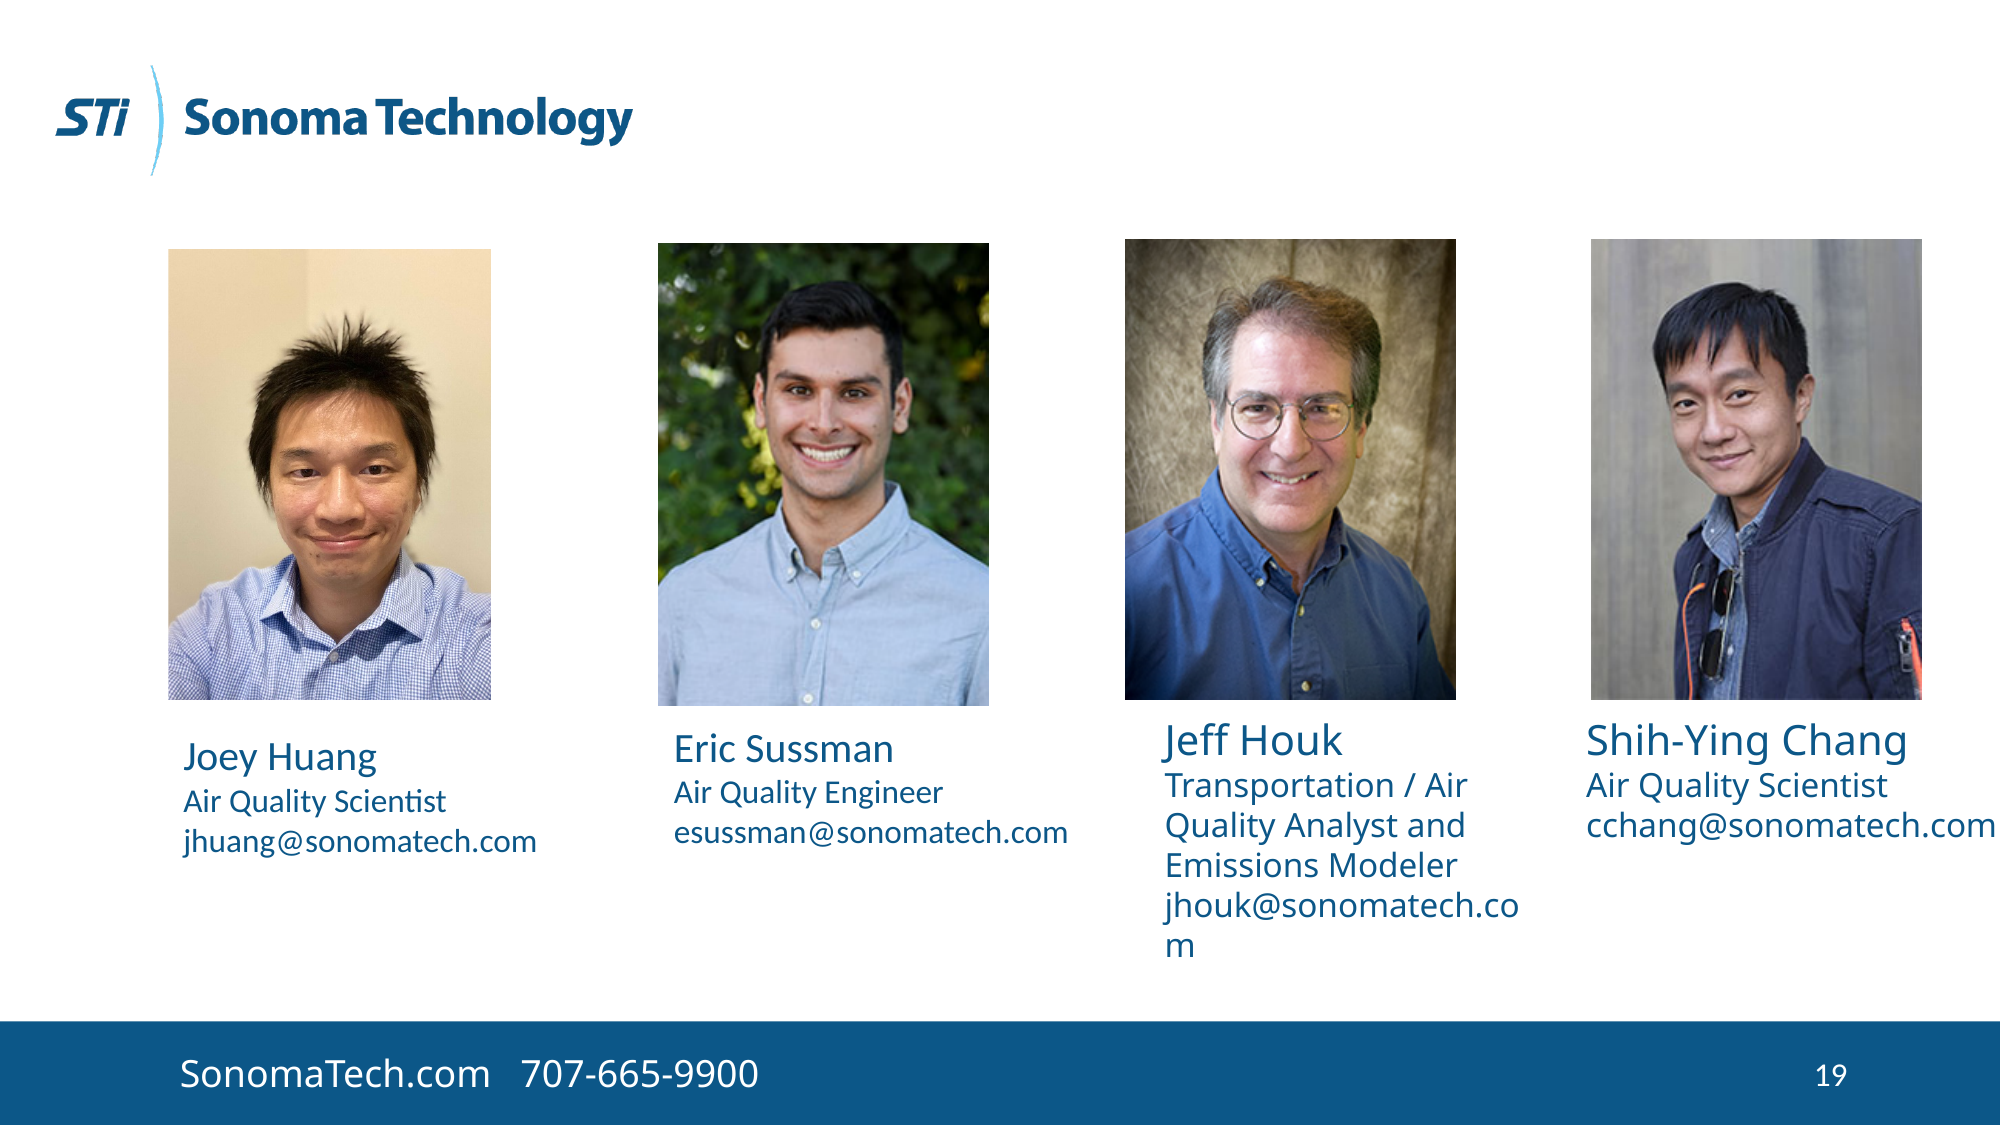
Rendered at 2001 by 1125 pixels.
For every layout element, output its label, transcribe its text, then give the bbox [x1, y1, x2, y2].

text_box Eric Sussman Air Quality Engineer esussman@sonomatech.com [658, 713, 1093, 938]
picture [658, 243, 989, 706]
picture [168, 249, 491, 700]
text_box Shih-Ying Chang Air Quality Scientist cchang@sonomatech.com [1571, 706, 2000, 852]
text_box Jeff Houk Transportation / Air Quality Analyst and Emissions Modeler jhouk@sonomatech.com [1149, 706, 1565, 931]
picture [1125, 239, 1456, 700]
picture [55, 65, 633, 176]
text_box SonomaTech.com 707-665-9900 [165, 1042, 1093, 1103]
slide_number 19 [1412, 1042, 1863, 1103]
text_box [0, 1020, 2000, 1125]
picture [1591, 239, 1922, 700]
list Joey Huang Air Quality Scientist jhuang@sonomatech.com [168, 721, 584, 946]
